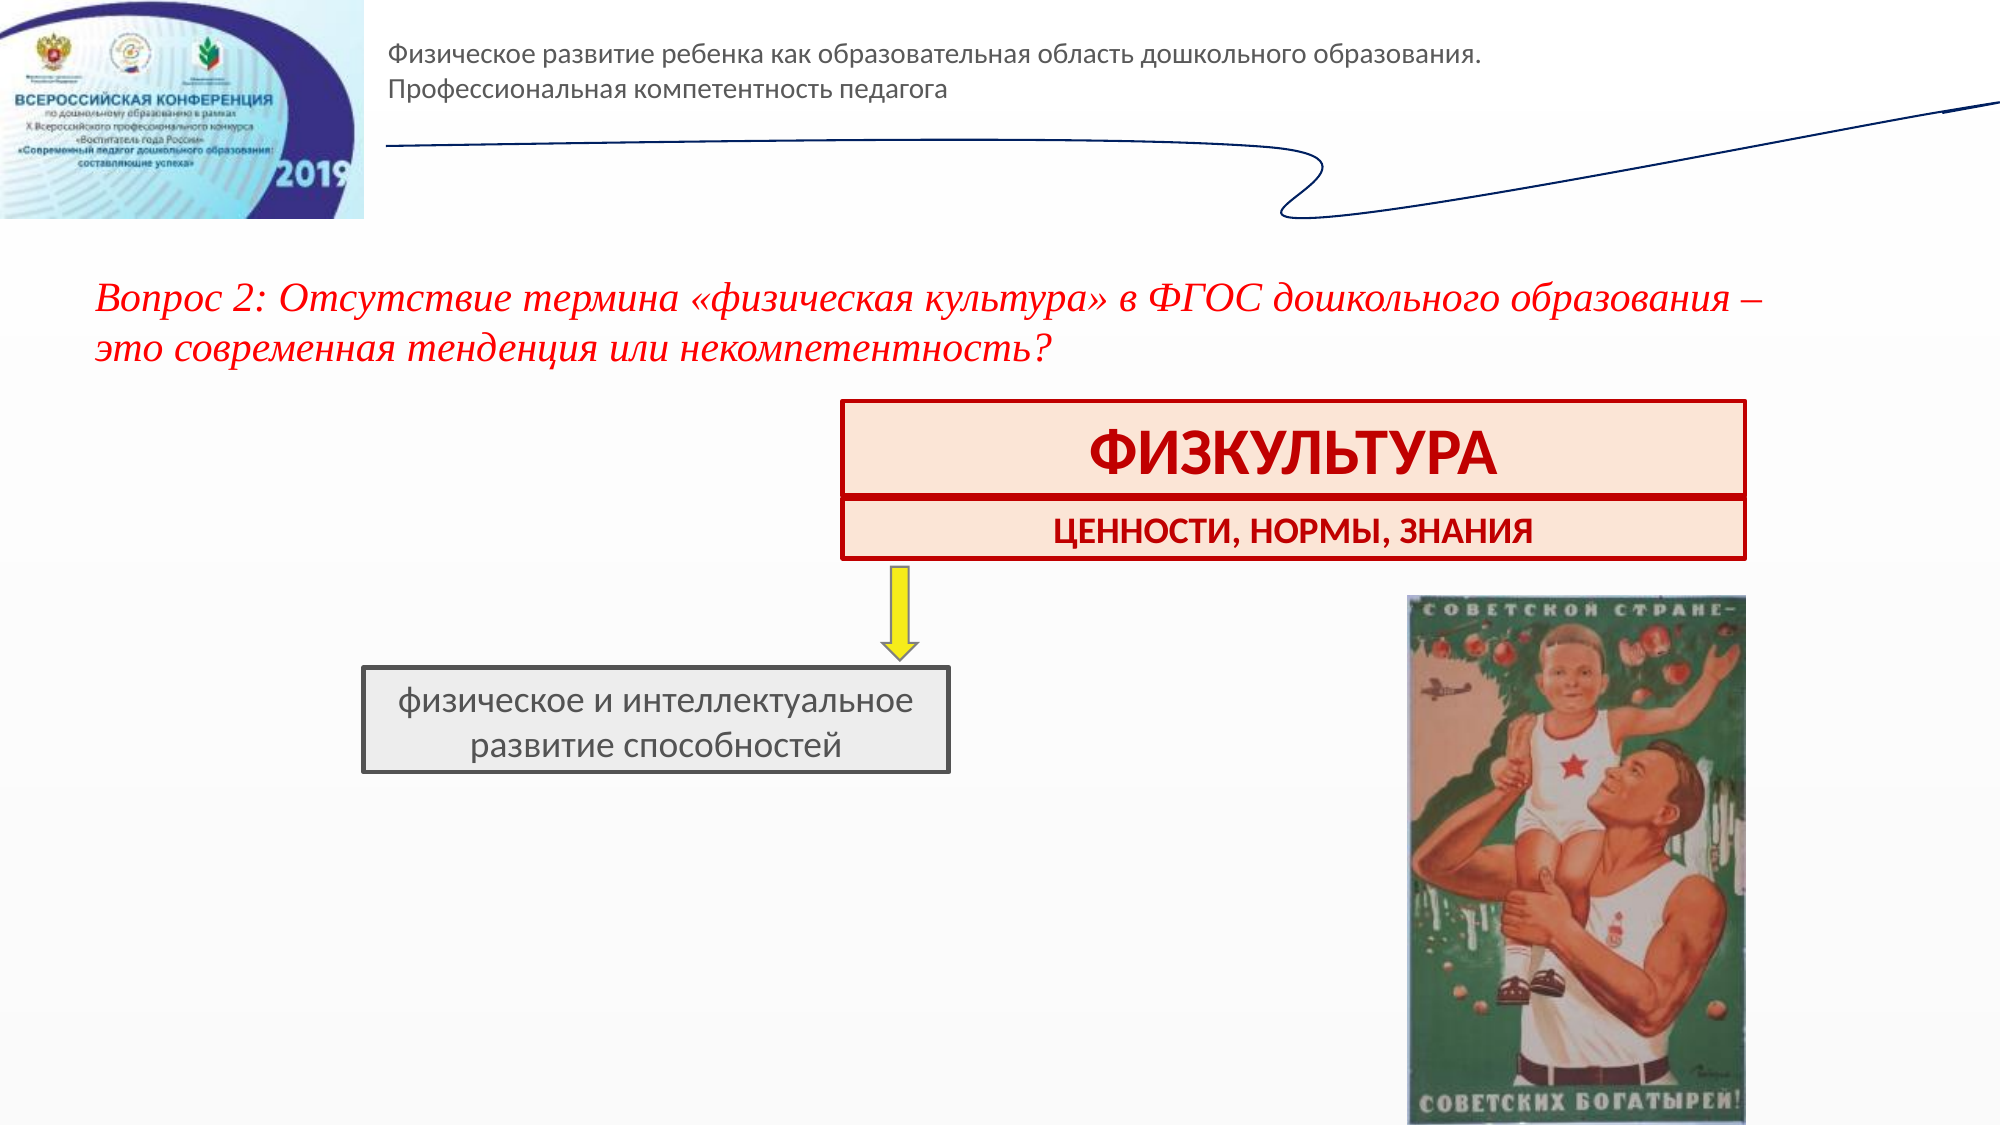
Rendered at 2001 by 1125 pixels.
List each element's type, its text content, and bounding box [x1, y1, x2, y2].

text_box [879, 565, 920, 662]
text_box ФИЗКУЛЬТУРА [842, 401, 1746, 496]
text_box физическое и интеллектуальное развитие способностей [363, 667, 949, 773]
text_box [385, 101, 2000, 220]
picture [1407, 595, 1746, 1125]
picture [0, 0, 364, 219]
text_box ЦЕННОСТИ, НОРМЫ, ЗНАНИЯ [842, 498, 1746, 559]
text_box Вопрос 2: Отсутствие термина «физическая культура» в ФГОС дошкольного образования – это современная тенденция или некомпетентность? [79, 262, 1926, 378]
text_box Физическое развитие ребенка как образовательная область дошкольного образования. Профессиональная компетентность педагога [373, 26, 1681, 112]
